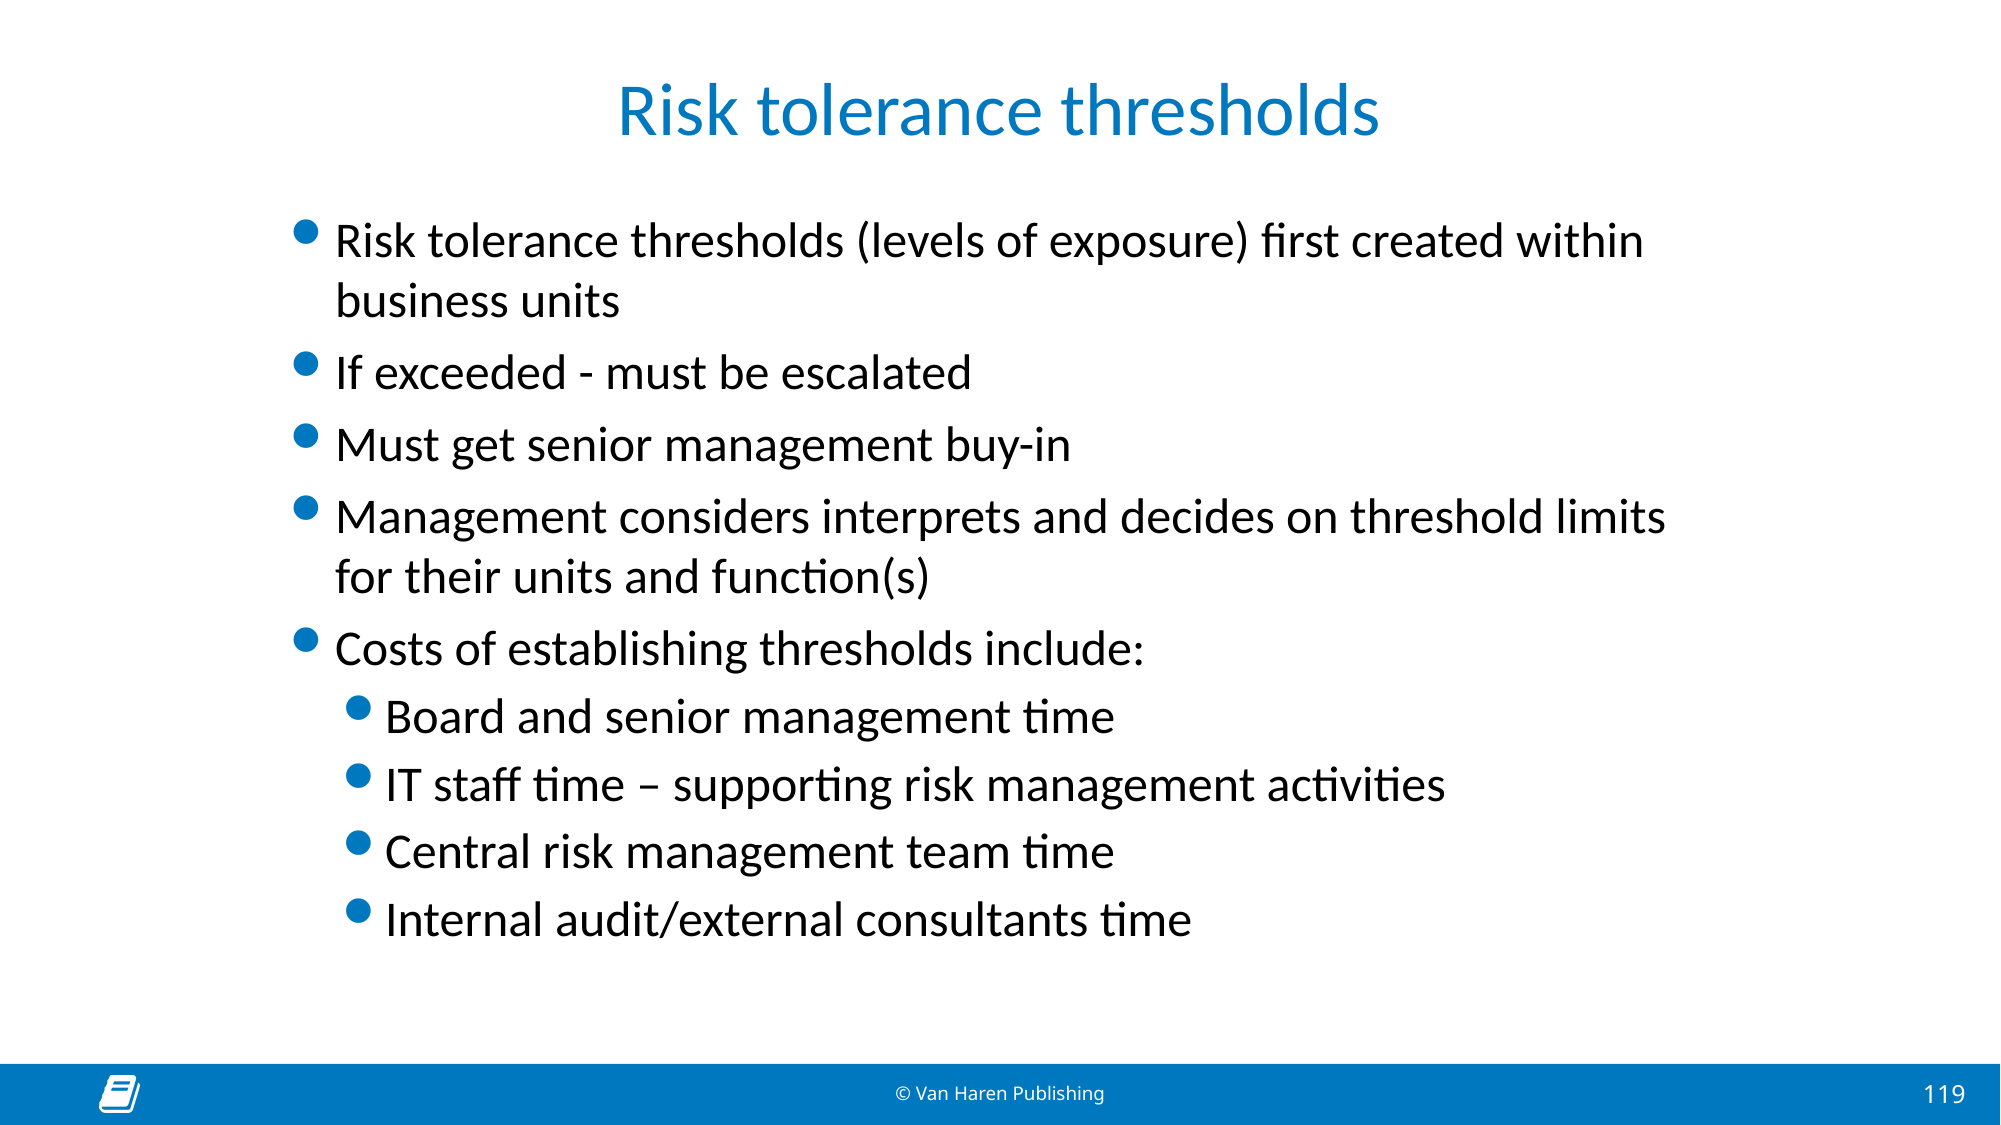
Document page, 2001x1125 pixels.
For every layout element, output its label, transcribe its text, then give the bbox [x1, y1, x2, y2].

list Risk tolerance thresholds (levels of exposure) first created within business units If exceeded - must be escalated Must get senior management buy-in Management considers interprets and decides on threshold limits for their units and function(s) Costs of establishing thresholds include: Board and senior management time IT staff time – supporting risk management activities Central risk management team time Internal audit/external consultants time [275, 199, 1725, 1027]
picture [99, 1075, 140, 1113]
title Risk tolerance thresholds [274, 43, 1725, 167]
